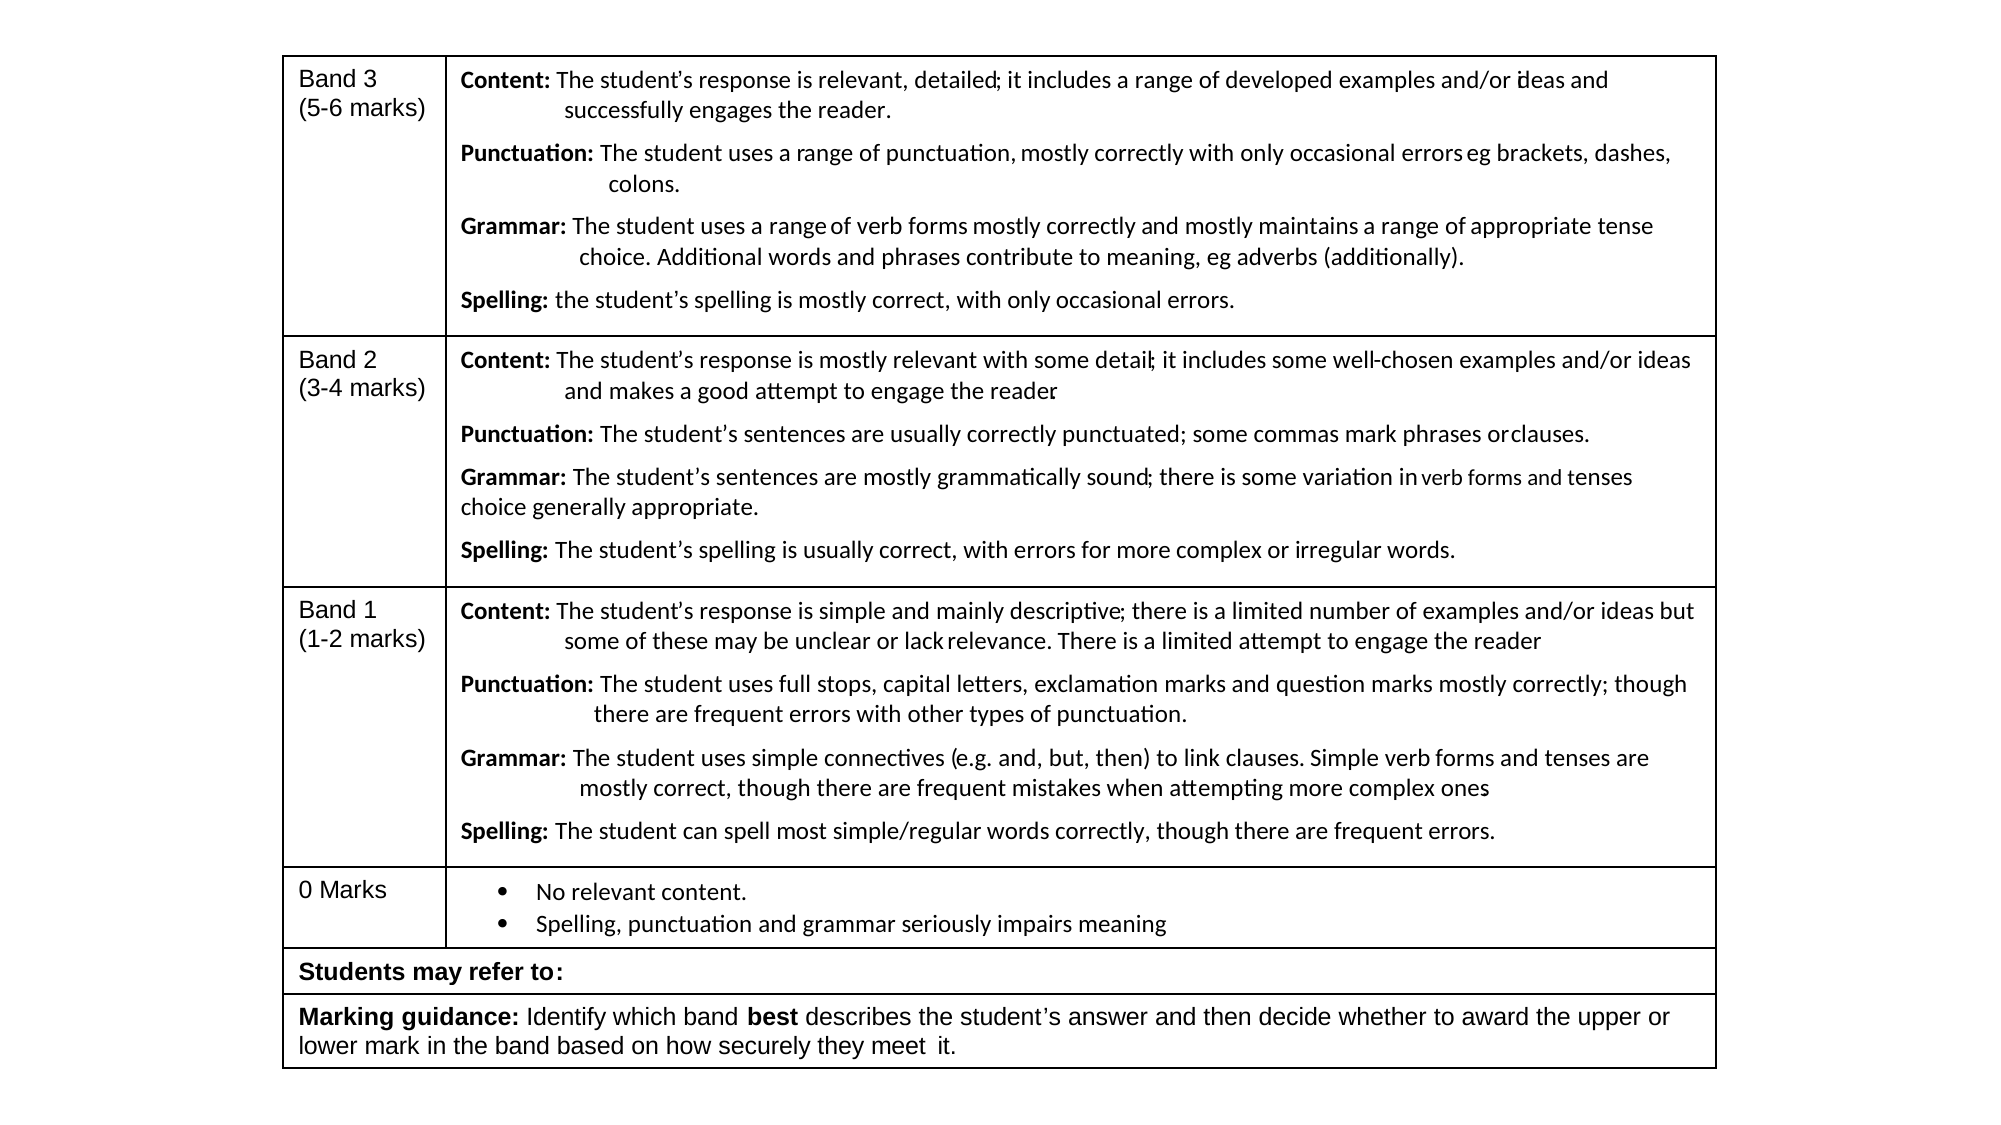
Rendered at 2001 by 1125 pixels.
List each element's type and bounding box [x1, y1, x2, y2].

picture [263, 54, 1737, 1070]
